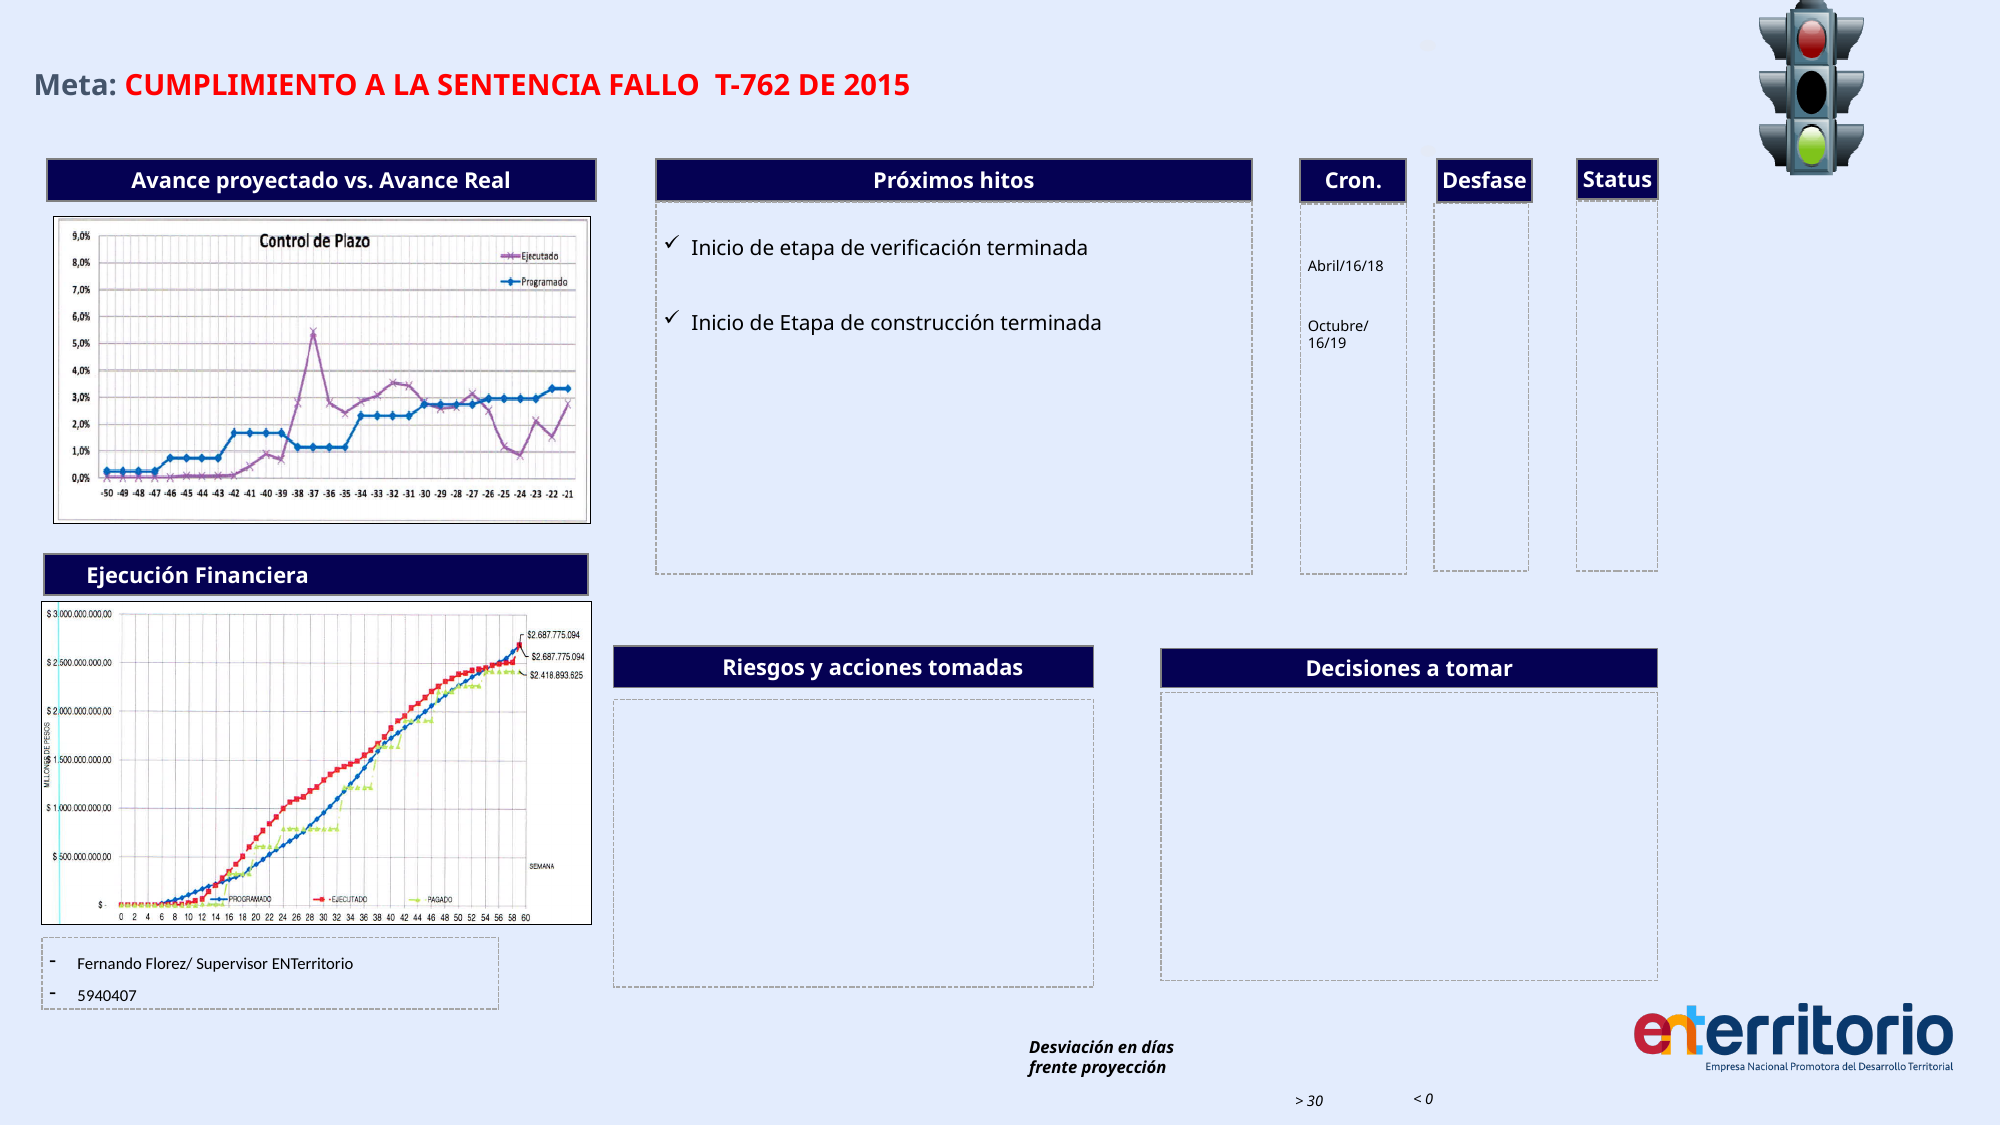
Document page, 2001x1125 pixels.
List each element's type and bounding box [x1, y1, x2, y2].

text_box [613, 646, 1094, 988]
picture [0, 0, 2000, 1125]
text_box [1419, 0, 1875, 179]
